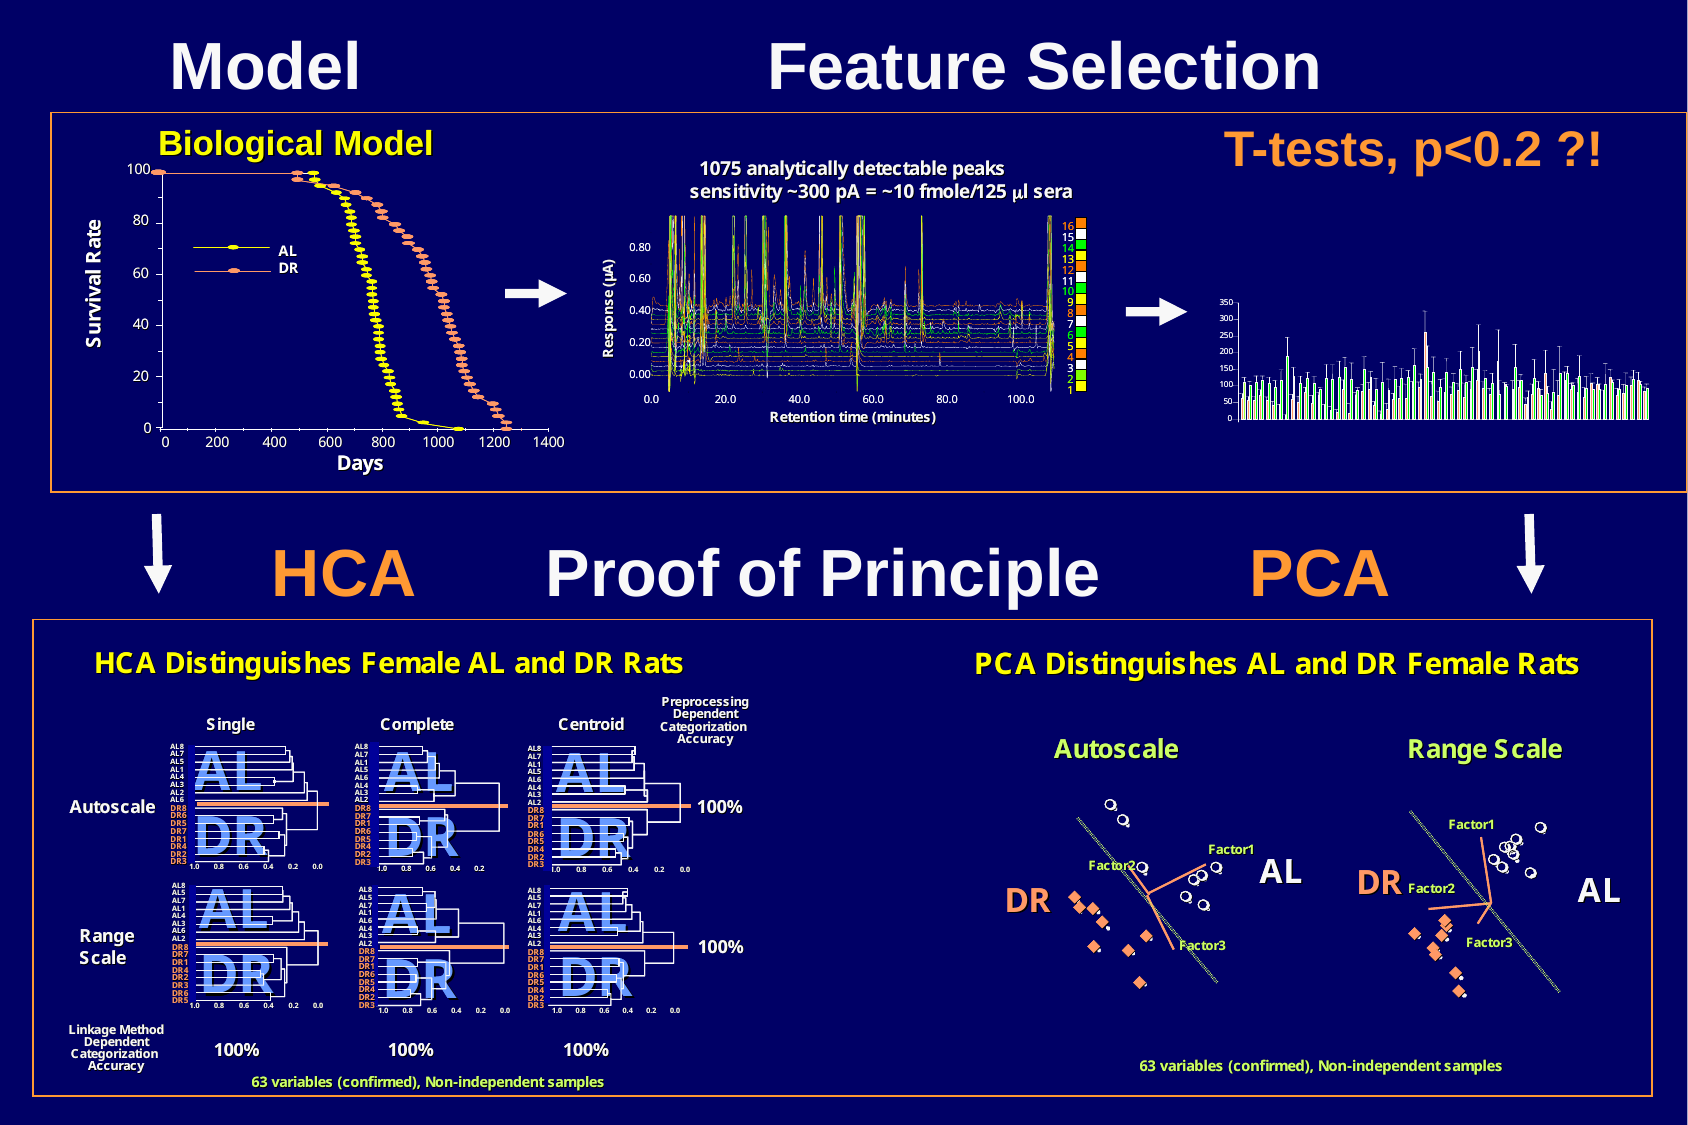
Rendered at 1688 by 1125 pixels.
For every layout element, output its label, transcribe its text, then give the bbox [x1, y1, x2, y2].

text_box [50, 112, 1688, 492]
text_box Model Feature Selection [154, 15, 1338, 111]
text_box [78, 118, 1650, 479]
text_box [152, 514, 165, 594]
text_box [1524, 514, 1538, 594]
text_box HCA Proof of Principle PCA [258, 522, 1405, 618]
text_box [62, 641, 1623, 1096]
text_box [33, 619, 1653, 1097]
